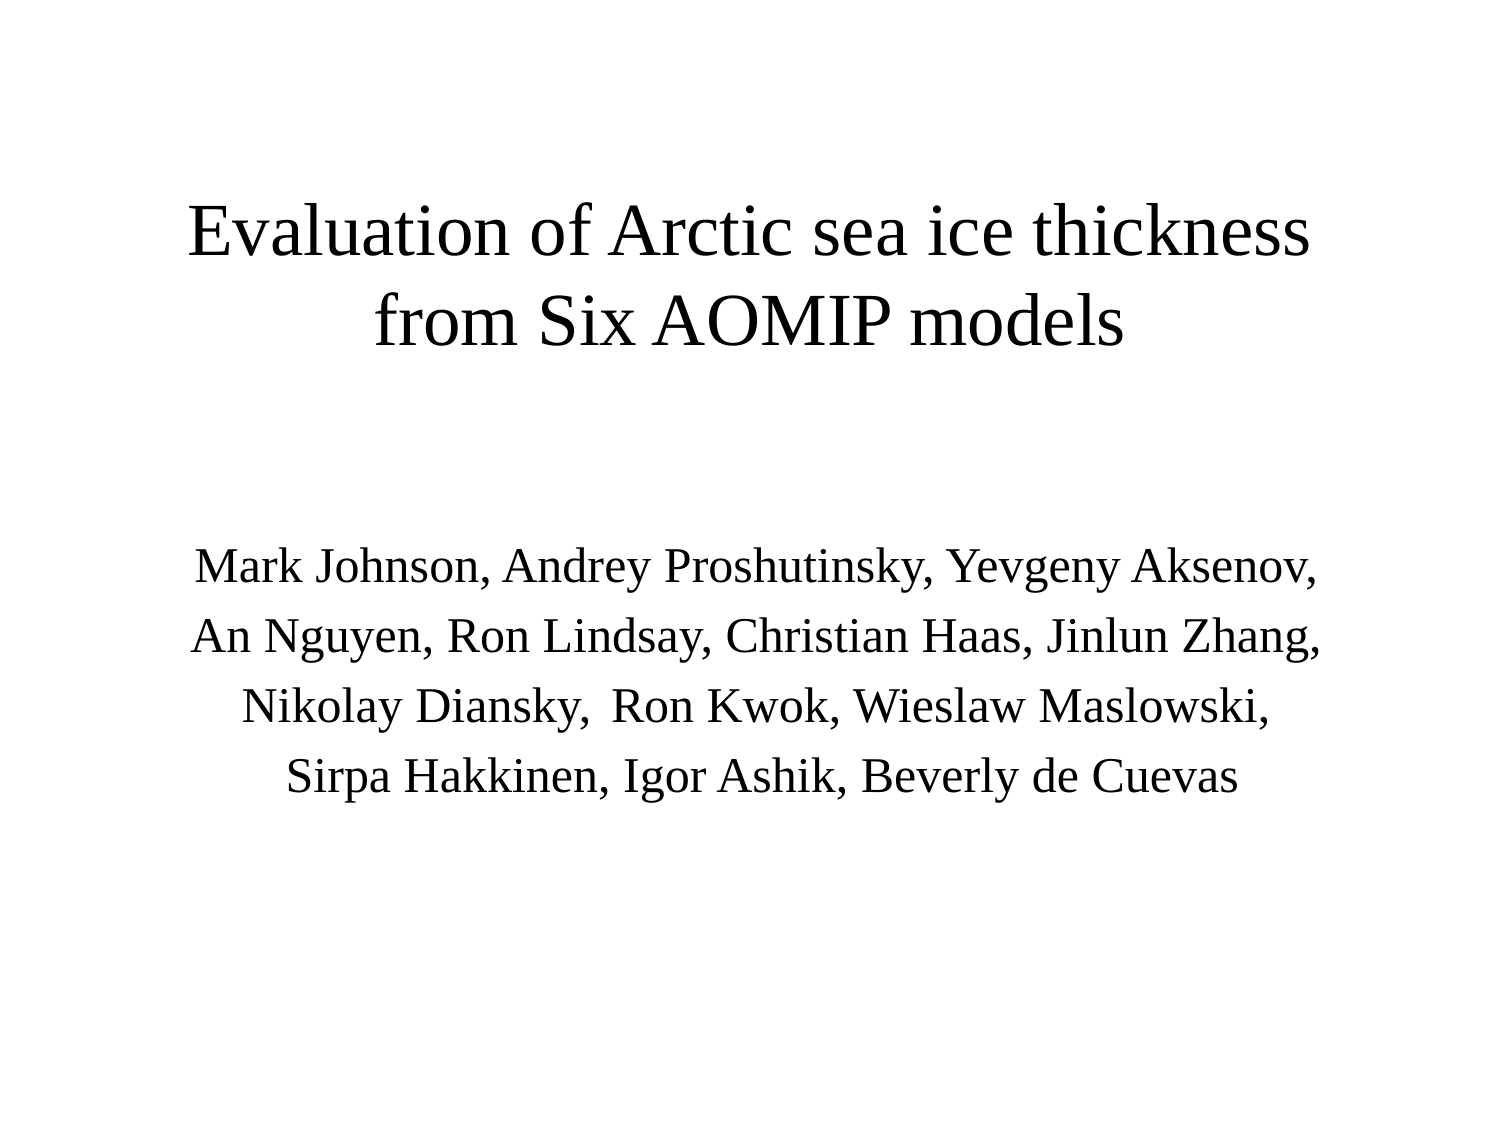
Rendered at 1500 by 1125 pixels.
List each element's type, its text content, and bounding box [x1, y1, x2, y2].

subtitle Mark Johnson, Andrey Proshutinsky, Yevgeny Aksenov, An Nguyen, Ron Lindsay, Christian Haas, Jinlun Zhang, Nikolay Diansky, Ron Kwok, Wieslaw Maslowski, Sirpa Hakkinen, Igor Ashik, Beverly de Cuevas [75, 525, 1450, 850]
title Evaluation of Arctic sea ice thickness from Six AOMIP models [112, 149, 1388, 392]
